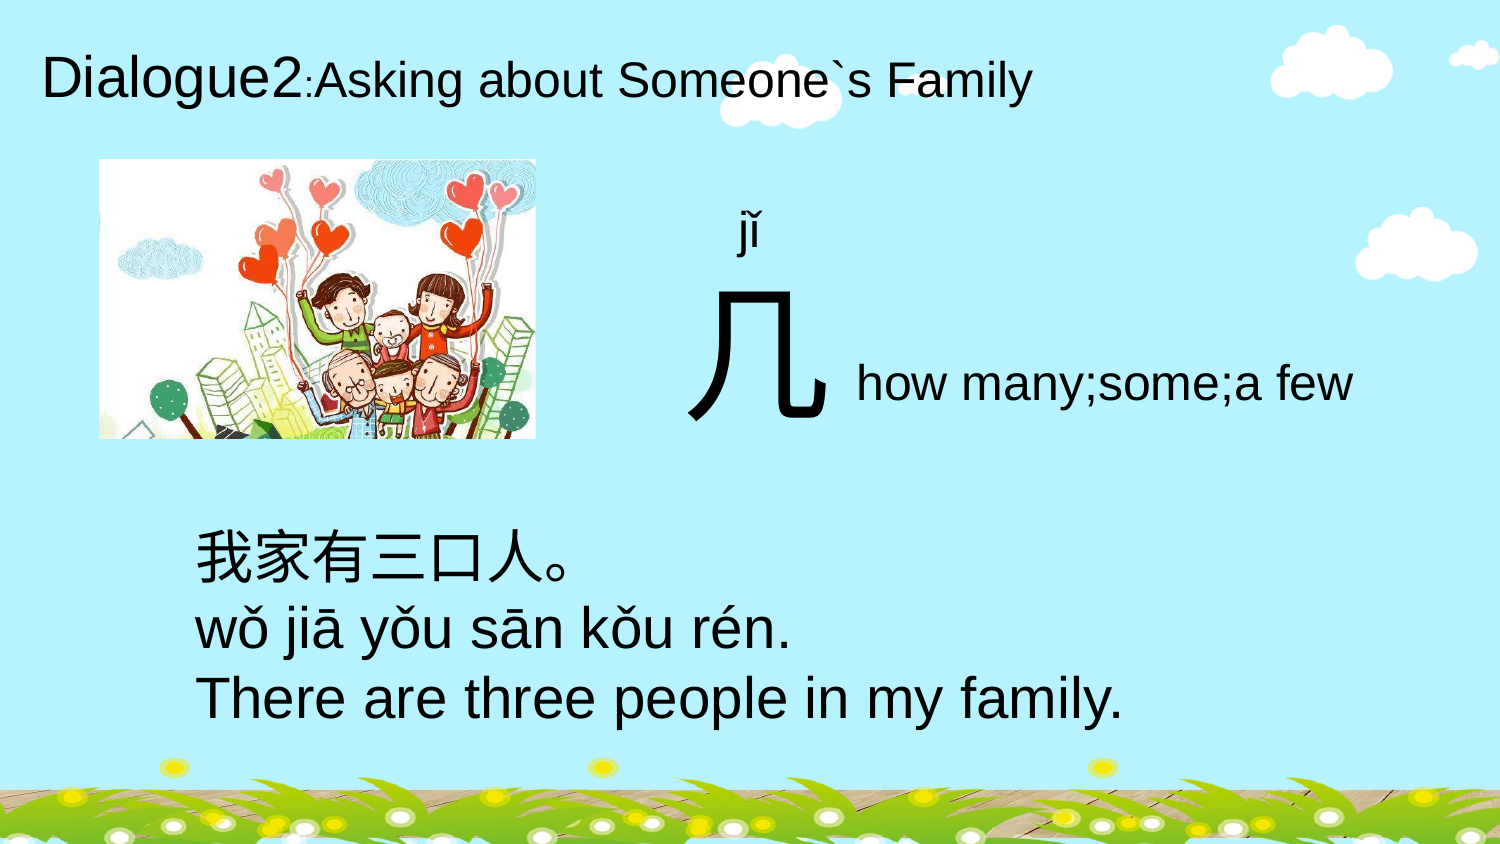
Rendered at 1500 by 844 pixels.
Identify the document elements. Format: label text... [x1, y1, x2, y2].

picture [99, 159, 536, 439]
text_box Dialogue2:Asking about Someone`s Family [26, 31, 648, 117]
text_box how many;some;a few [841, 293, 1403, 479]
text_box Dialogue2:Asking about Someone`s Family [1002, 31, 1128, 117]
picture [0, 757, 1500, 844]
text_box 几 [666, 252, 1012, 512]
picture [1203, 0, 1500, 124]
text_box jǐ [723, 190, 863, 266]
picture [652, 28, 998, 153]
picture [1288, 180, 1500, 306]
text_box 我家有三口人。 wǒ jiā yǒu sān kǒu rén. There are three people in my family. [180, 512, 1260, 738]
